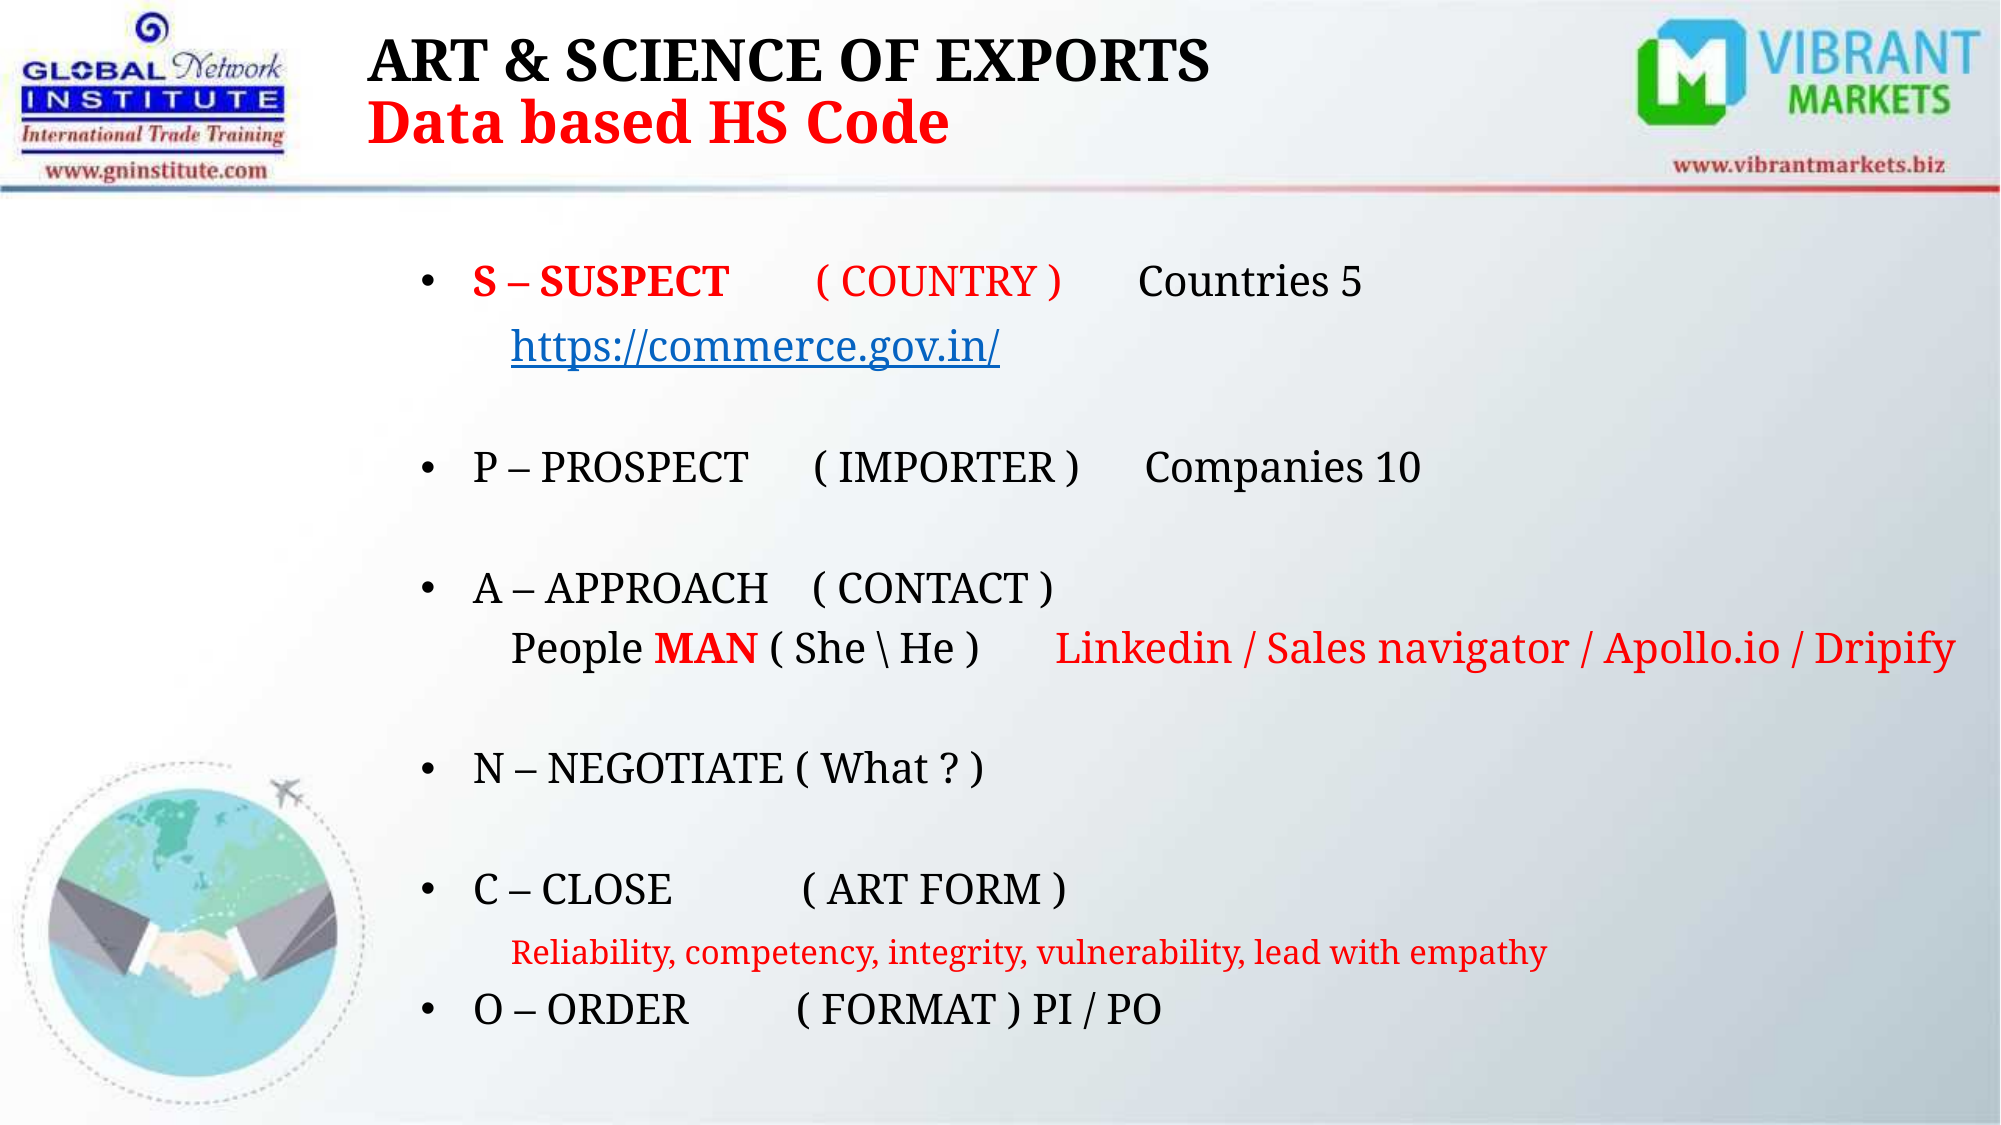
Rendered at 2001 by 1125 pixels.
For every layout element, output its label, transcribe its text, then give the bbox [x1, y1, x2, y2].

list S – SUSPECT ( COUNTRY ) Countries 5 https://commerce.gov.in/ P – PROSPECT ( IMPORTER ) Companies 10 A – APPROACH ( CONTACT ) People MAN ( She \ He ) Linkedin / Sales navigator / Apollo.io / Dripify N – NEGOTIATE ( What ? ) C – CLOSE ( ART FORM ) Reliability, competency, integrity, vulnerability, lead with empathy O – ORDER ( FORMAT ) PI / PO [388, 187, 1992, 1098]
picture [0, 0, 2001, 1125]
title ART & SCIENCE OF EXPORTS Data based HS Code [352, 0, 1608, 188]
